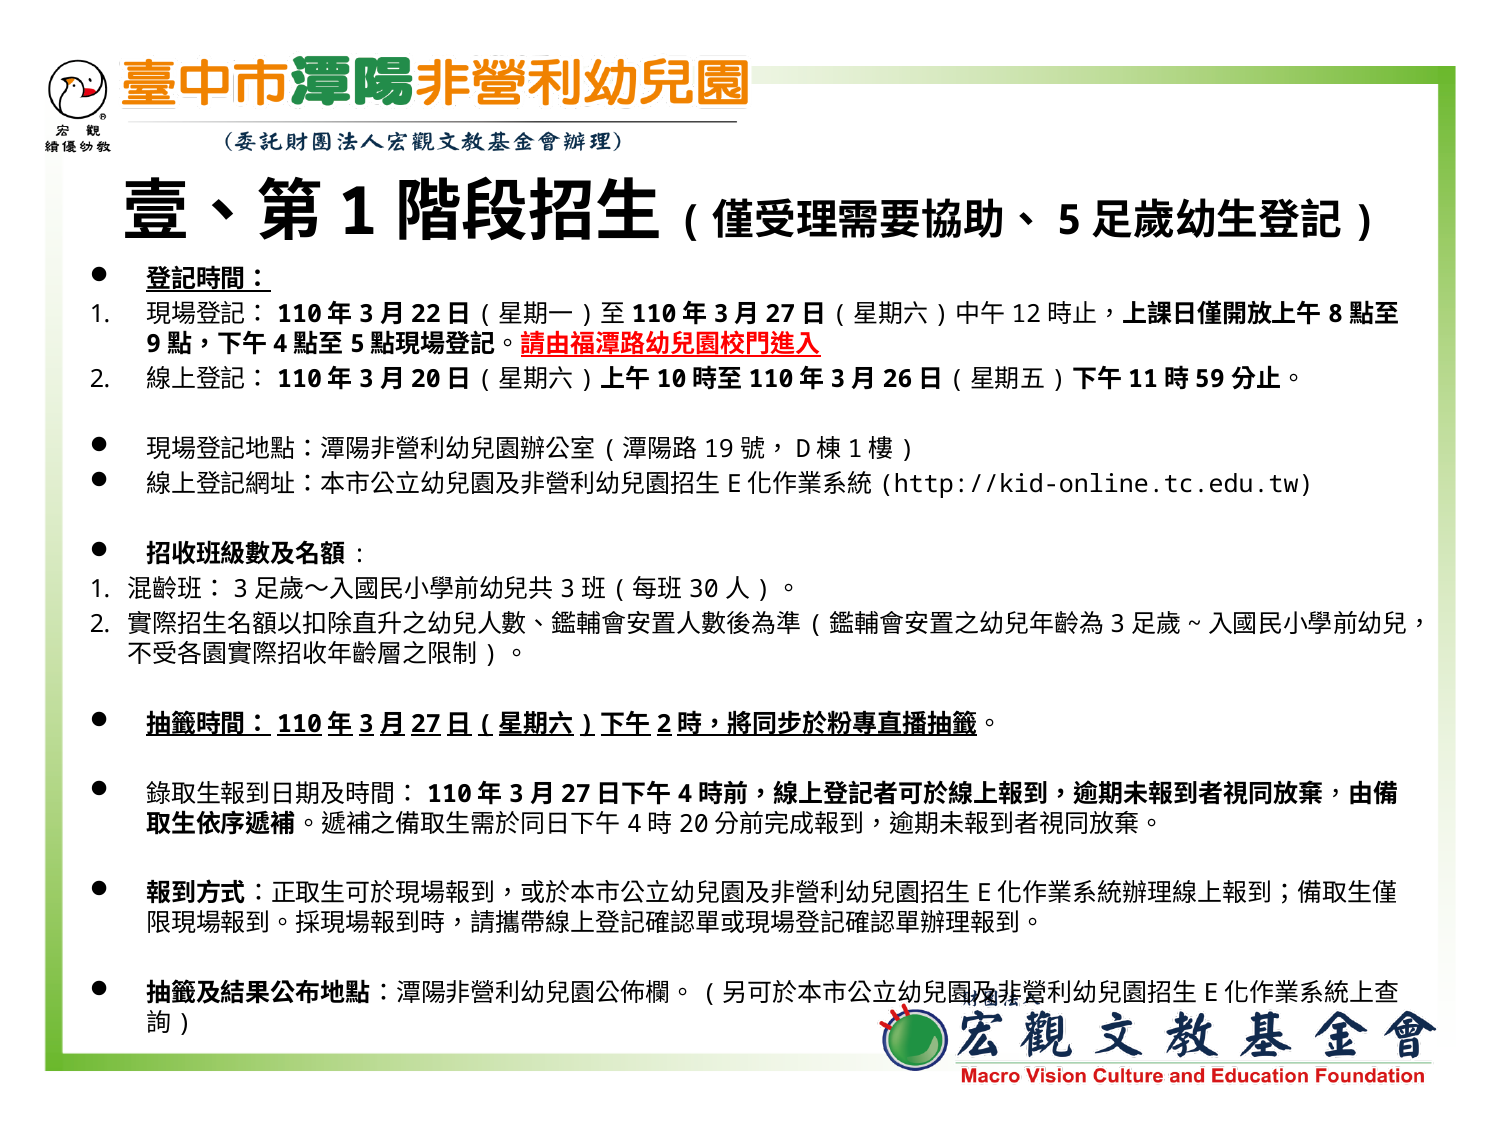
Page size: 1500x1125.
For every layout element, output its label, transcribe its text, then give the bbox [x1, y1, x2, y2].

list 登記時間： 現場登記：110年3月22日(星期一)至110年3月27日(星期六)中午12時止，上課日僅開放上午8點至9點，下午4點至5點現場登記。請由福潭路幼兒園校門進入 線上登記：110年3月20日(星期六)上午10時至110年3月26日(星期五)下午11時59分止。 現場登記地點：潭陽非營利幼兒園辦公室(潭陽路19號，D棟1樓) 線上登記網址：本市公立幼兒園及非營利幼兒園招生E化作業系統(http://kid-online.tc.edu.tw) 招收班級數及名額: 混齡班：3足歲～入國民小學前幼兒共3班(每班30人)。 實際招生名額以扣除直升之幼兒人數、鑑輔會安置人數後為準(鑑輔會安置之幼兒年齡為3足歲~入國民小學前幼兒，不受各園實際招收年齡層之限制)。 抽籤時間：110年3月27日(星期六)下午2時，將同步於粉專直播抽籤。 錄取生報到日期及時間：110年3月27日下午4時前，線上登記者可於線上報到，逾期未報到者視同放棄，由備取生依序遞補。遞補之備取生需於同日下午4時20分前完成報到，逾期未報到者視同放棄。 報到方式：正取生可於現場報到，或於本市公立幼兒園及非營利幼兒園招生E化作業系統辦理線上報到；備取生僅限現場報到。採現場報到時，請攜帶線上登記確認單或現場登記確認單辦理報到。 抽籤及結果公布地點：潭陽非營利幼兒園公佈欄。(另可於本市公立幼兒園及非營利幼兒園招生E化作業系統上查詢) [75, 255, 1425, 935]
picture [0, 0, 1500, 1125]
title 壹、第1階段招生(僅受理需要協助、5足歲幼生登記) [75, 160, 1425, 232]
